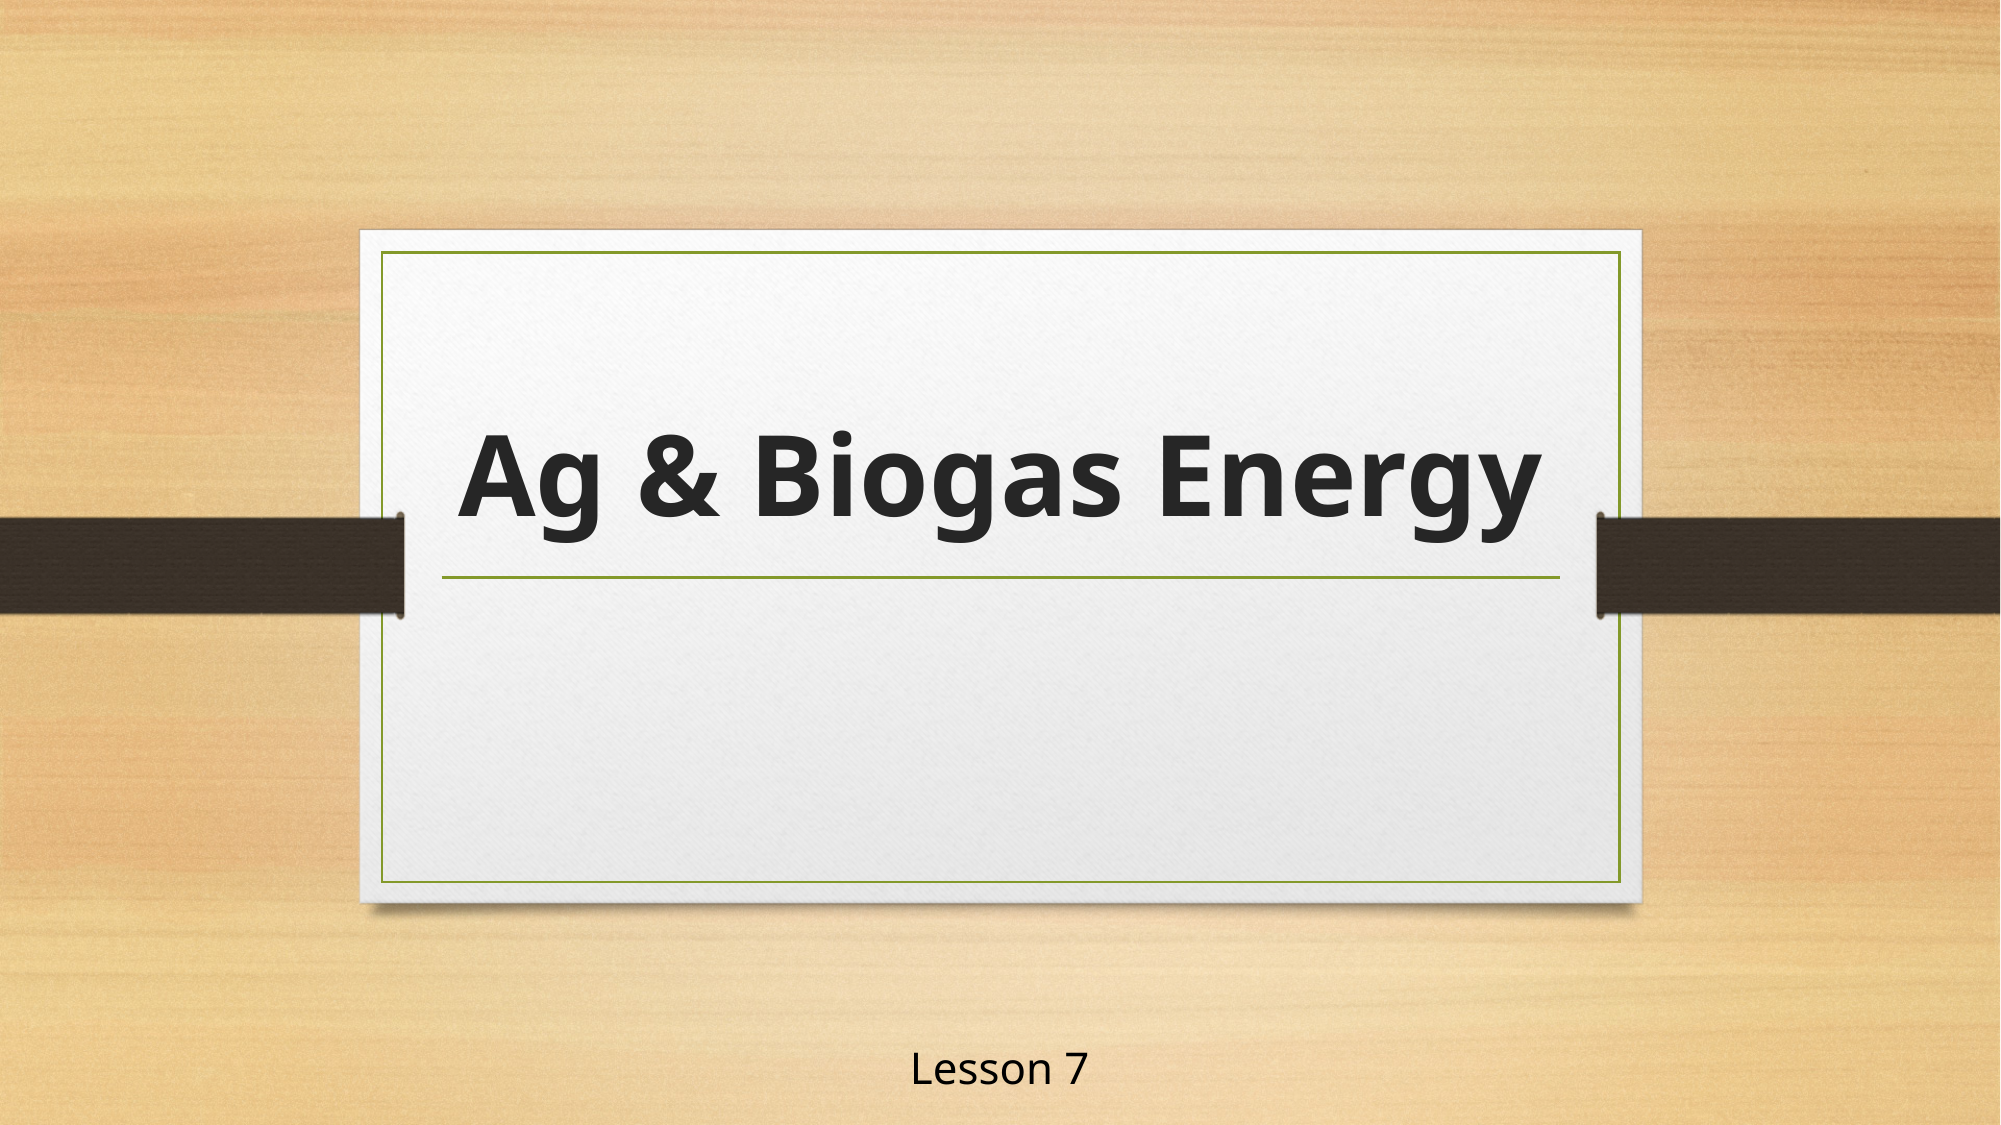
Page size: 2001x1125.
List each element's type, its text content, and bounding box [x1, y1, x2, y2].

subtitle Lesson 7 [249, 1032, 1750, 1125]
picture [0, 0, 2001, 1125]
title Ag & Biogas Energy [441, 306, 1560, 546]
